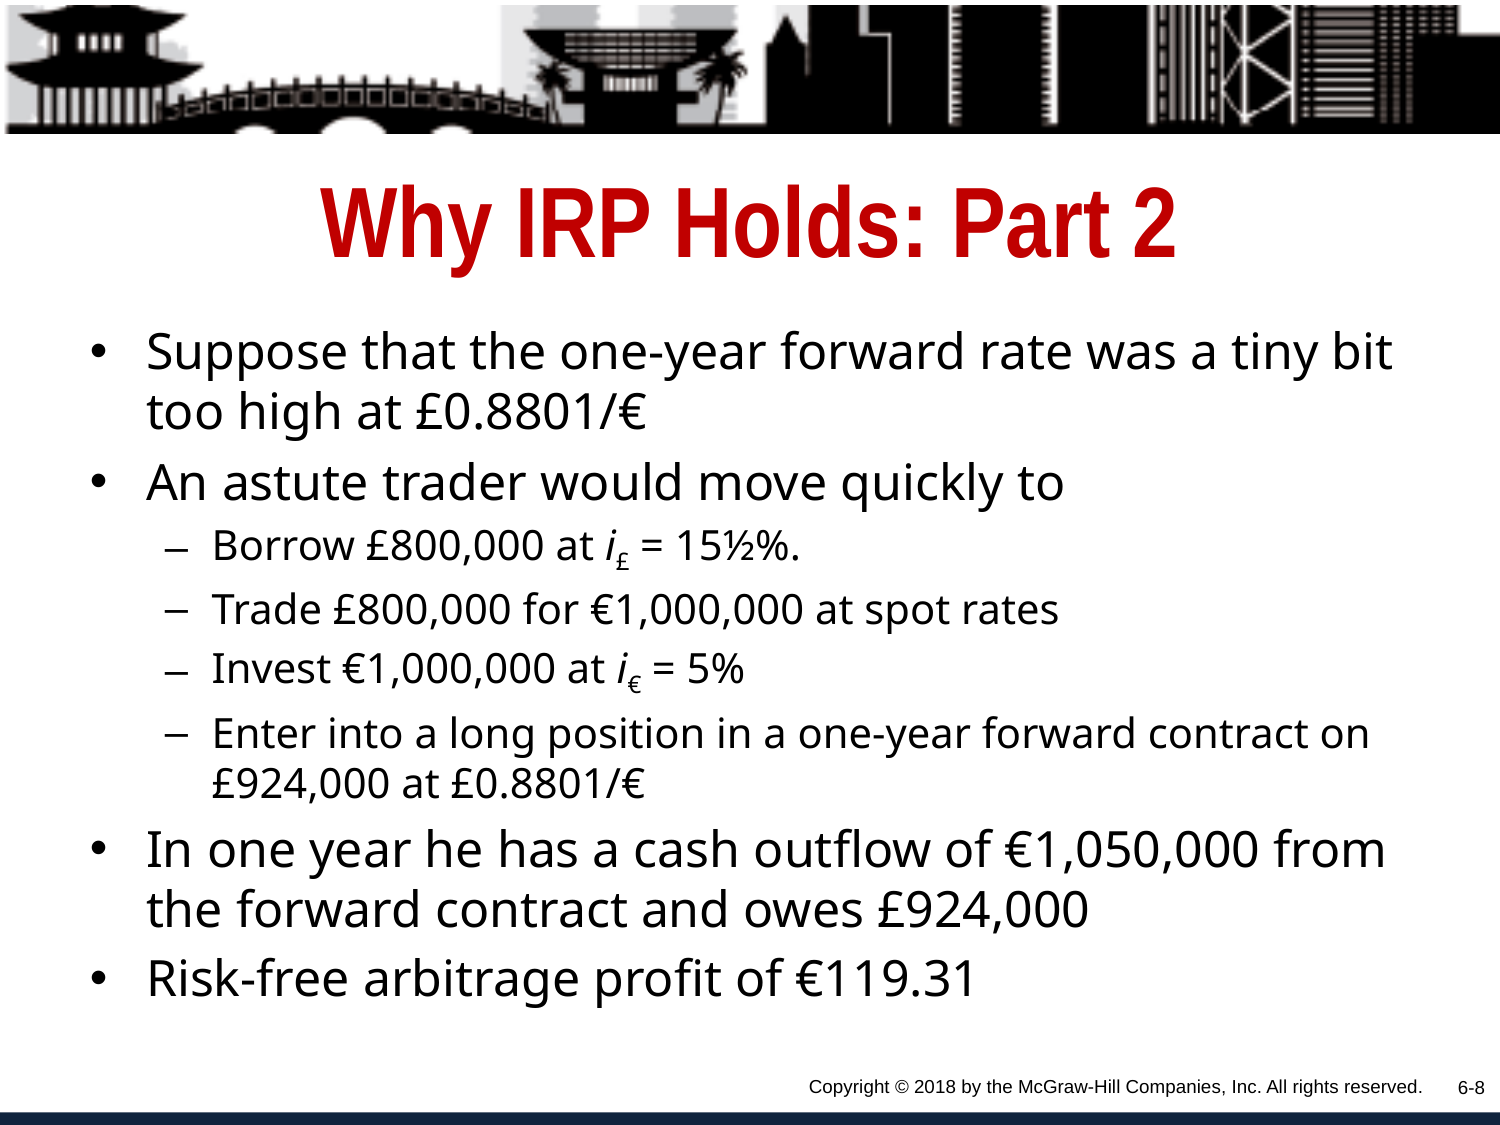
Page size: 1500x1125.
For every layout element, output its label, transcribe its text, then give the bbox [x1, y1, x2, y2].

title Why IRP Holds: Part 2 [75, 149, 1425, 312]
footer Copyright © 2018 by the McGraw-Hill Companies, Inc. All rights reserved. [787, 1068, 1438, 1125]
picture [0, 5, 1500, 134]
text_box 6-8 [1412, 1068, 1500, 1109]
list Suppose that the one-year forward rate was a tiny bit too high at £0.8801/€ An astute trader would move quickly to Borrow £800,000 at i£ = 15½%. Trade £800,000 for €1,000,000 at spot rates Invest €1,000,000 at i€ = 5% Enter into a long position in a one-year forward contract on £924,000 at £0.8801/€ In one year he has a cash outflow of €1,050,000 from the forward contract and owes £924,000 Risk-free arbitrage profit of €119.31 [75, 312, 1425, 1055]
